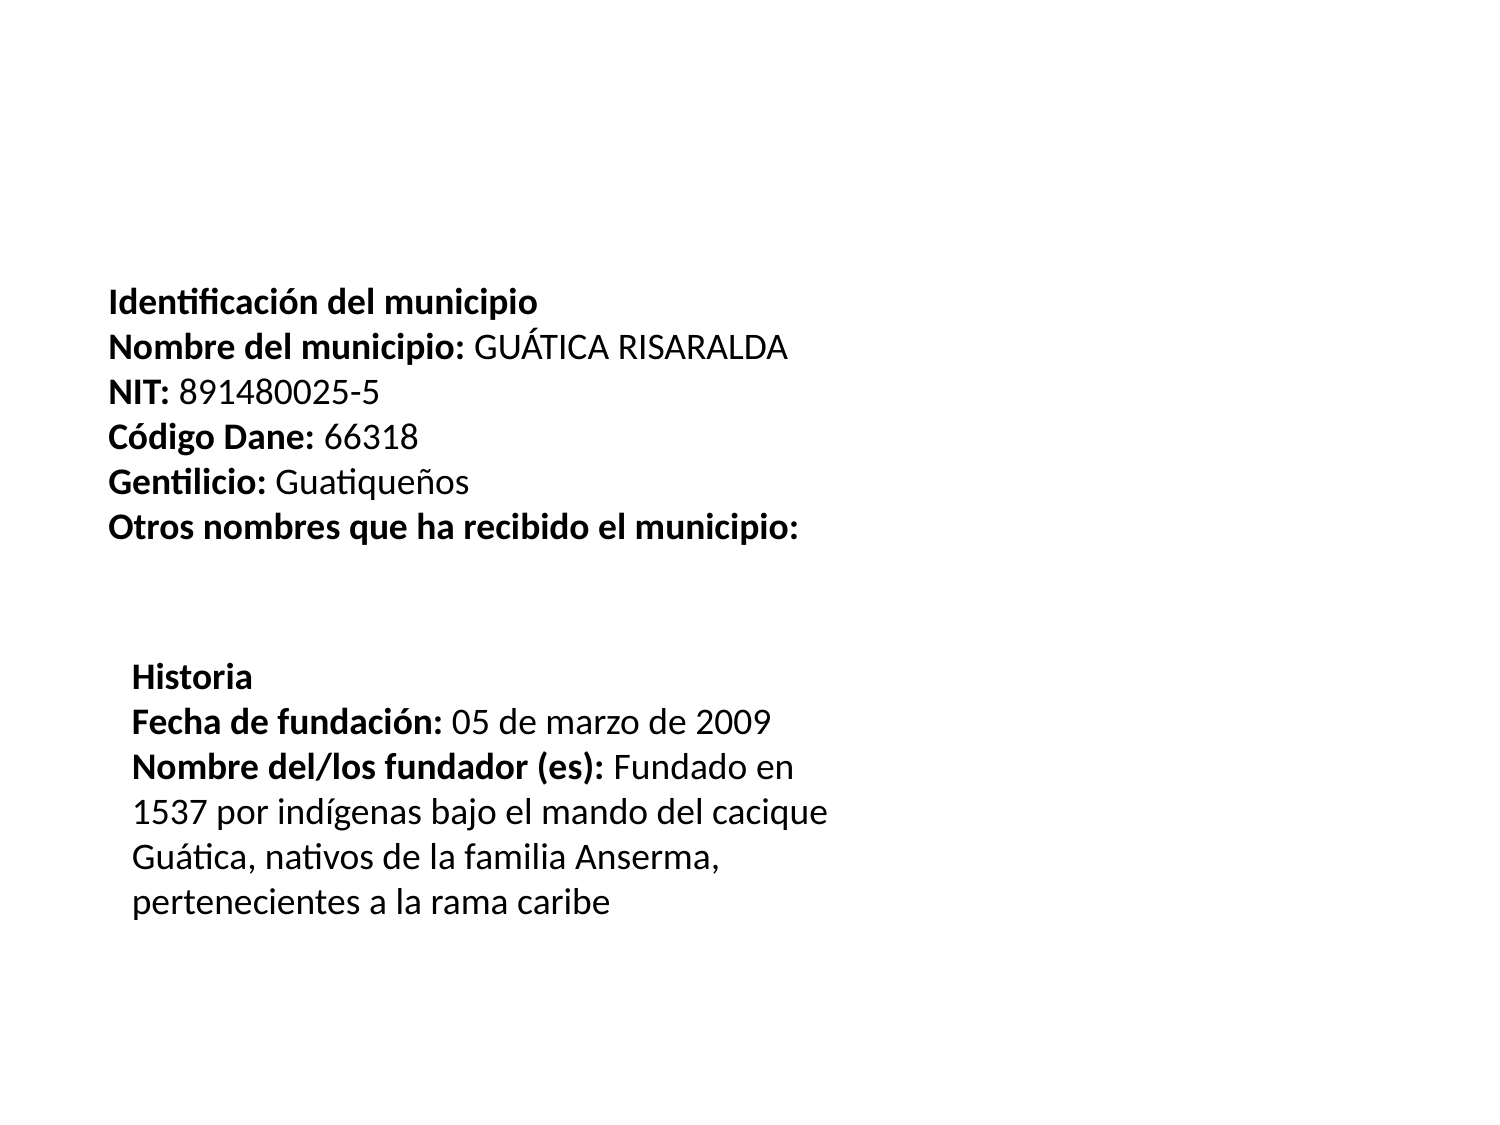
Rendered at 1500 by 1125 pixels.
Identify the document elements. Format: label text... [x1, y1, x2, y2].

text_box Identificación del municipio Nombre del municipio: GUÁTICA RISARALDA NIT: 891480025-5 Código Dane: 66318 Gentilicio: Guatiqueños Otros nombres que ha recibido el municipio: [93, 269, 1371, 600]
text_box Historia Fecha de fundación: 05 de marzo de 2009 Nombre del/los fundador (es): Fundado en 1537 por indígenas bajo el mando del cacique Guática, nativos de la familia Anserma, pertenecientes a la rama caribe [117, 644, 868, 930]
